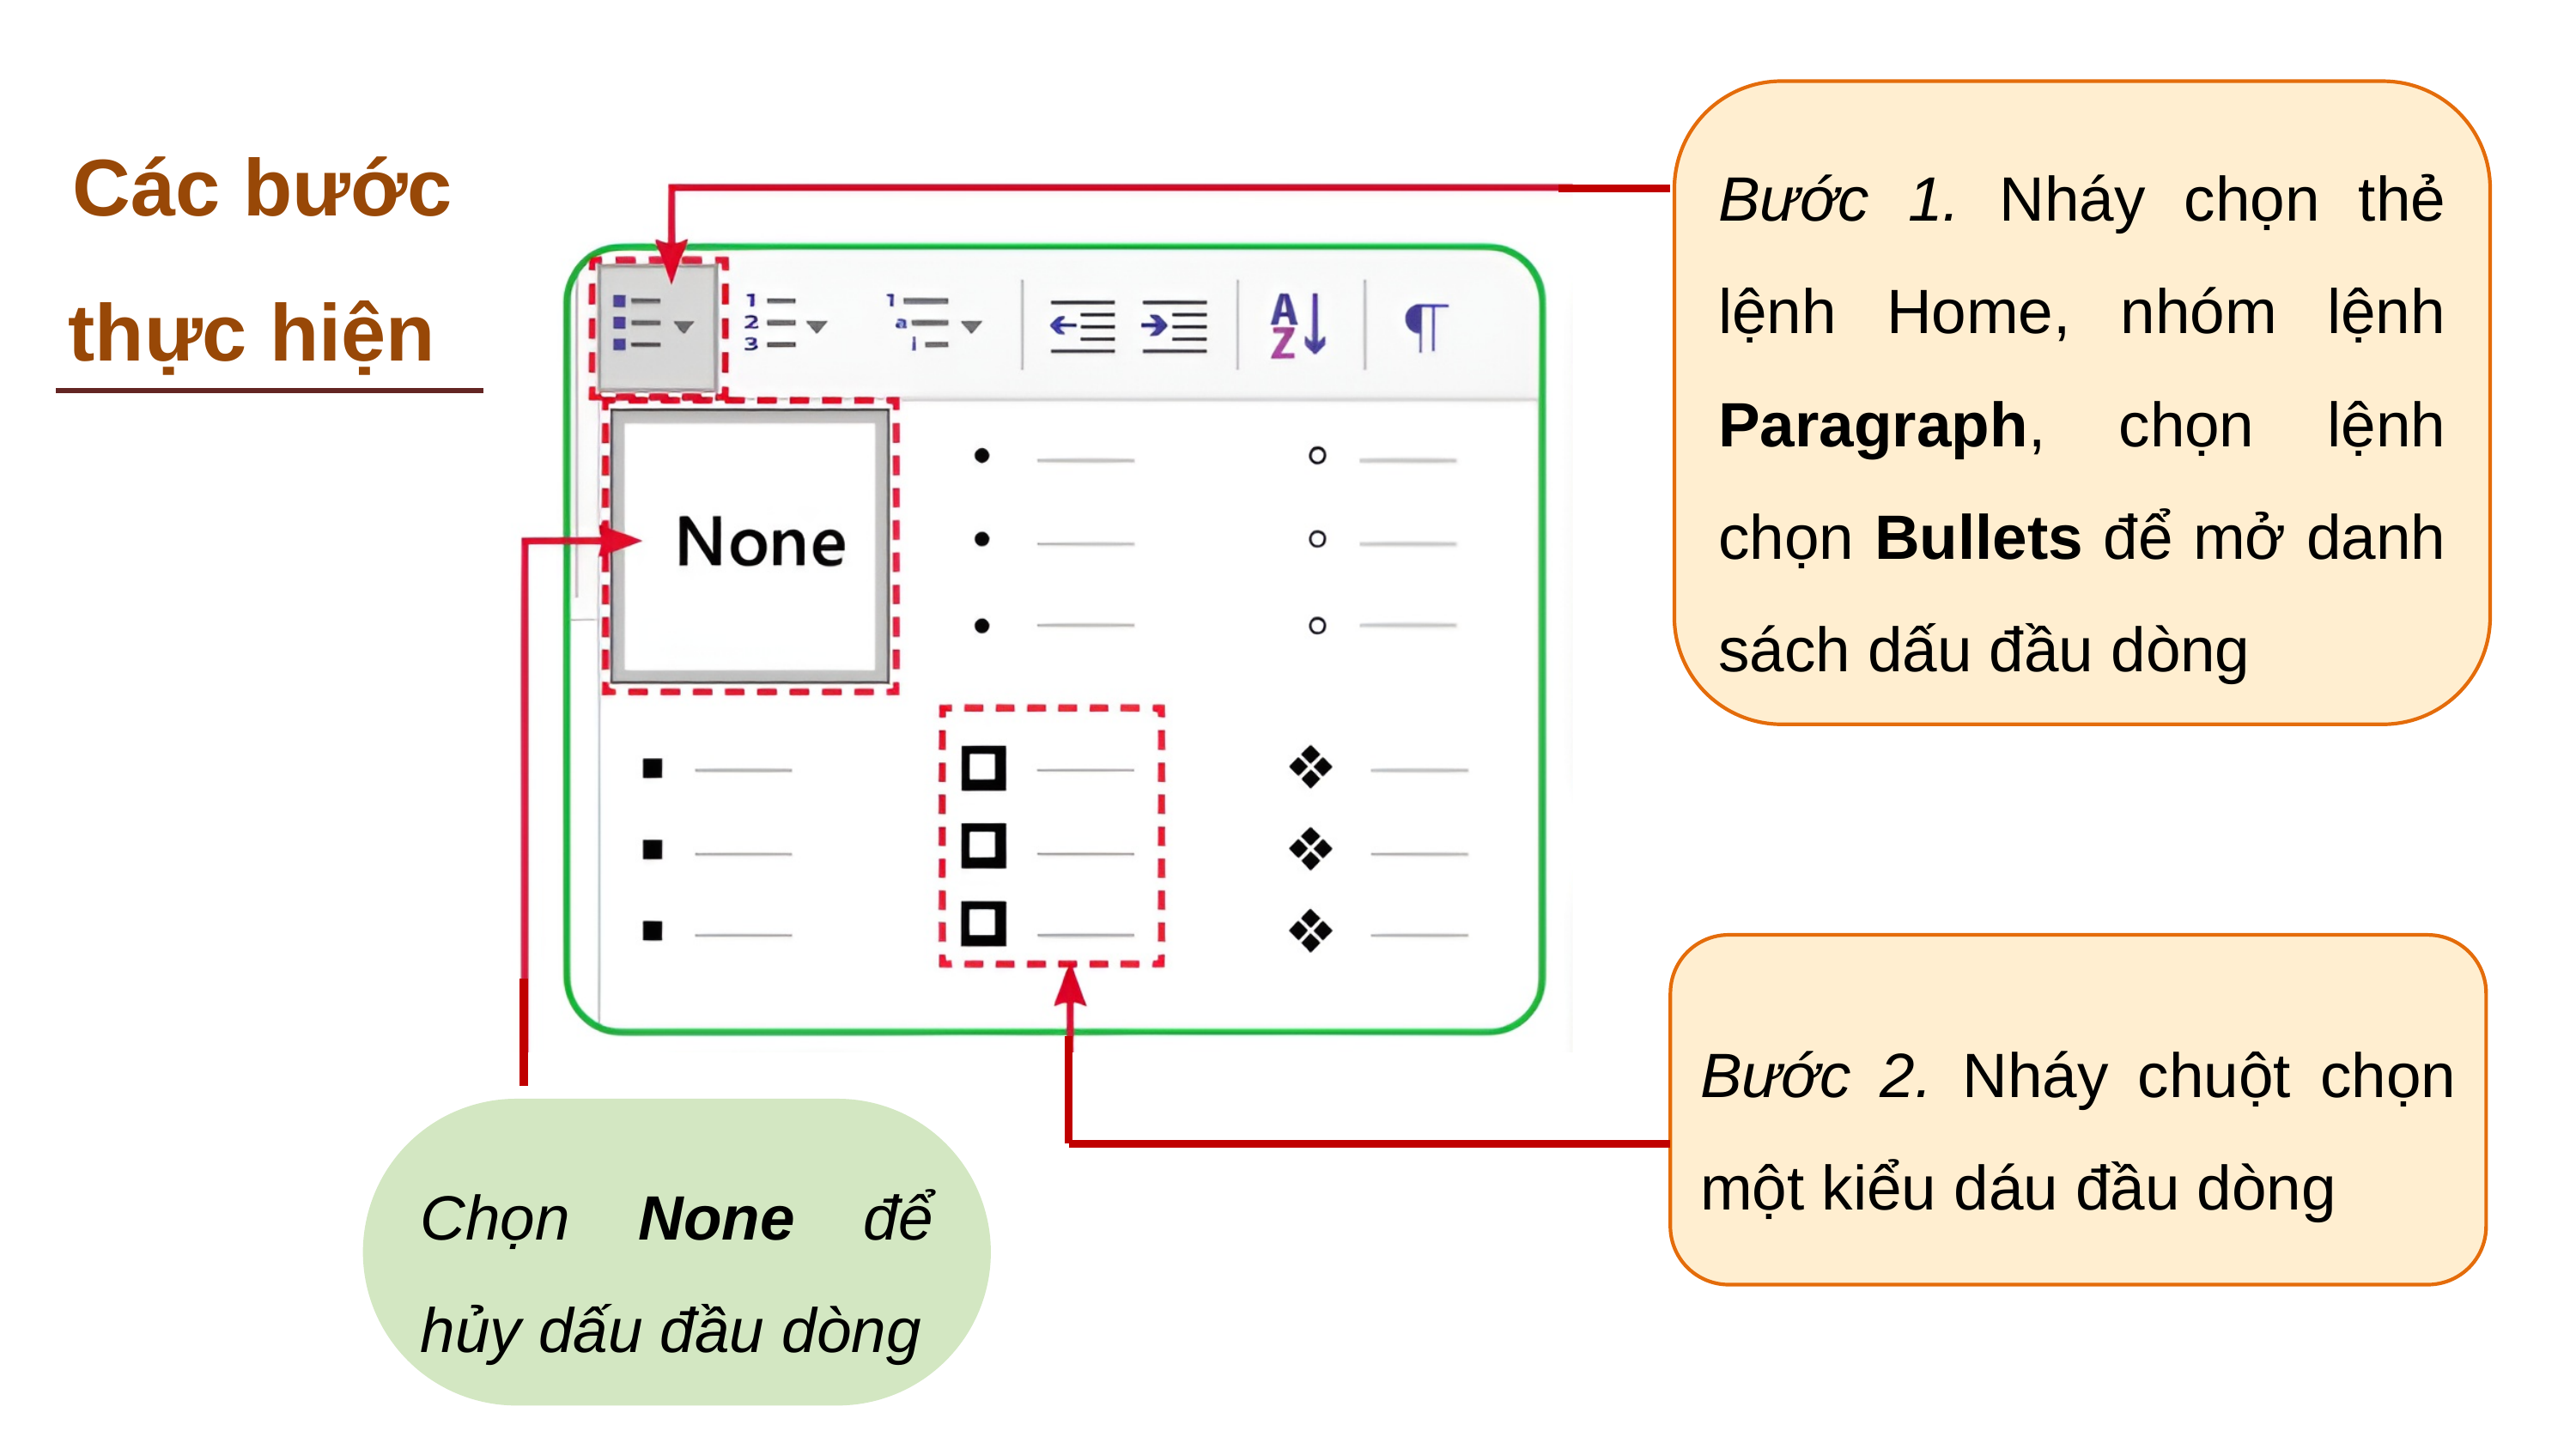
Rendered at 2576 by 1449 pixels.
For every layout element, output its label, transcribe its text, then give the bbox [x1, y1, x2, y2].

text_box Bước 1. Nháy chọn thẻ lệnh Home, nhóm lệnh Paragraph, chọn lệnh chọn Bullets để mở danh sách dấu đầu dòng [1672, 79, 2493, 726]
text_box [42, 81, 483, 391]
picture [477, 143, 1573, 1052]
text_box Chọn None để hủy dấu đầu dòng [361, 1096, 993, 1408]
text_box Bước 2. Nháy chuột chọn một kiểu dáu đầu dòng [1668, 932, 2488, 1287]
